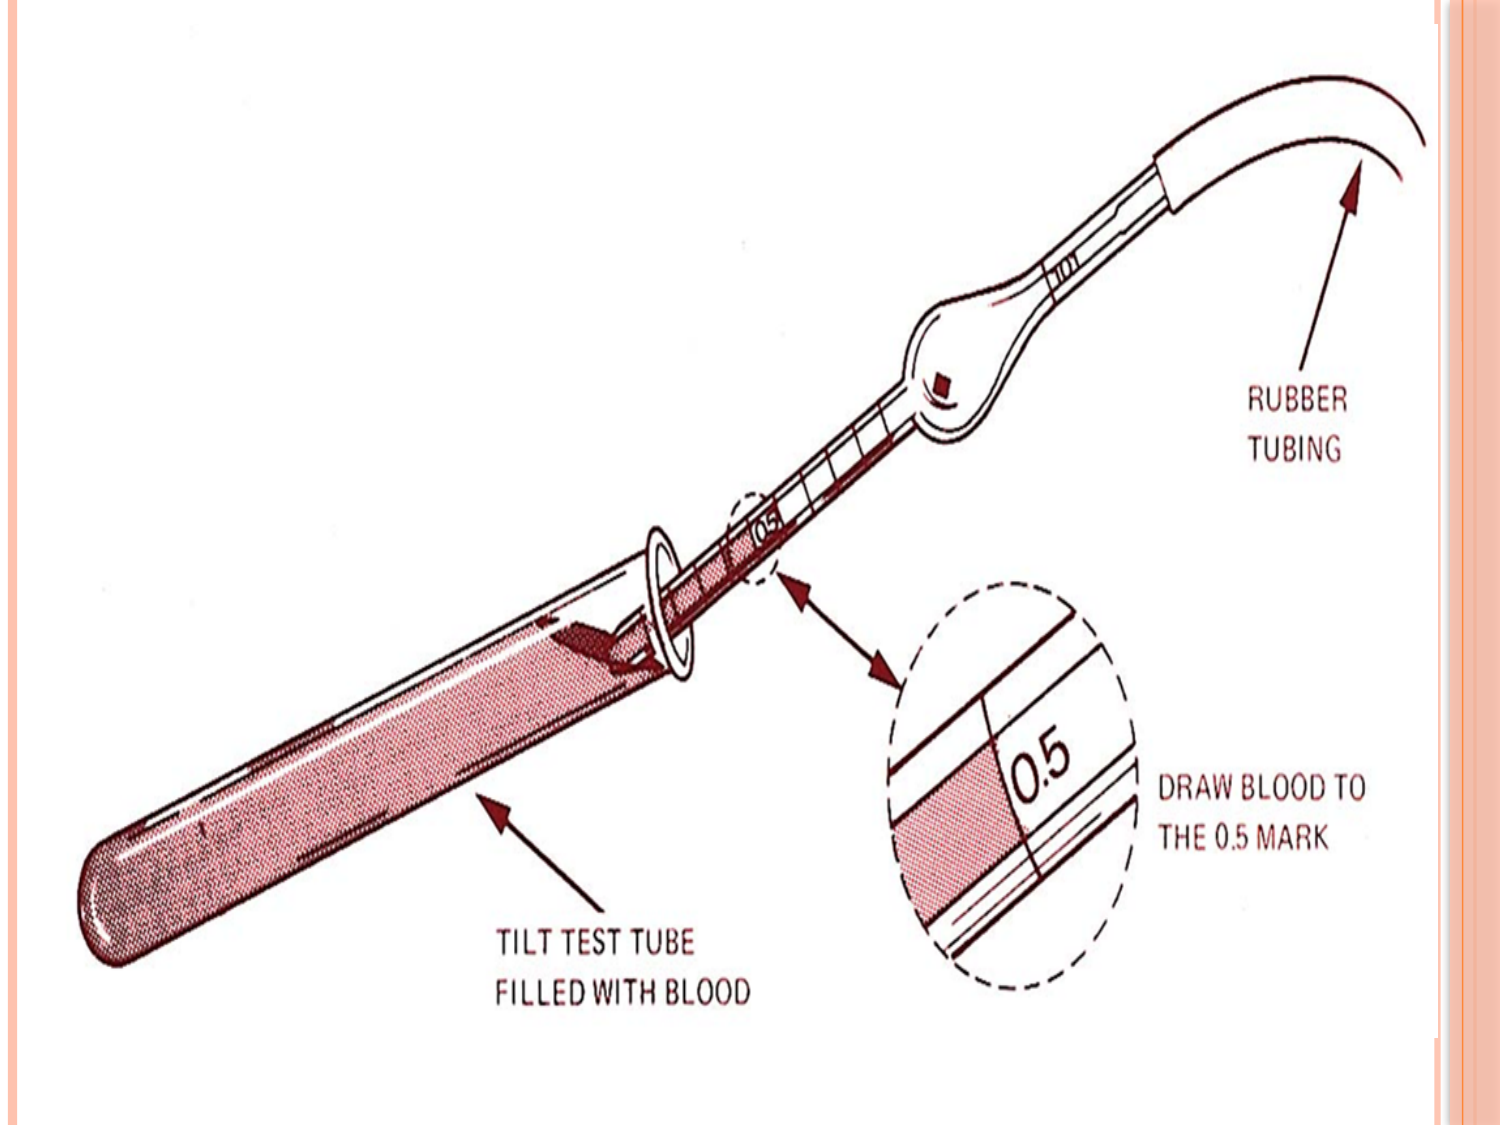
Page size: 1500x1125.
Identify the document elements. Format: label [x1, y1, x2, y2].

list [49, 24, 1438, 1038]
